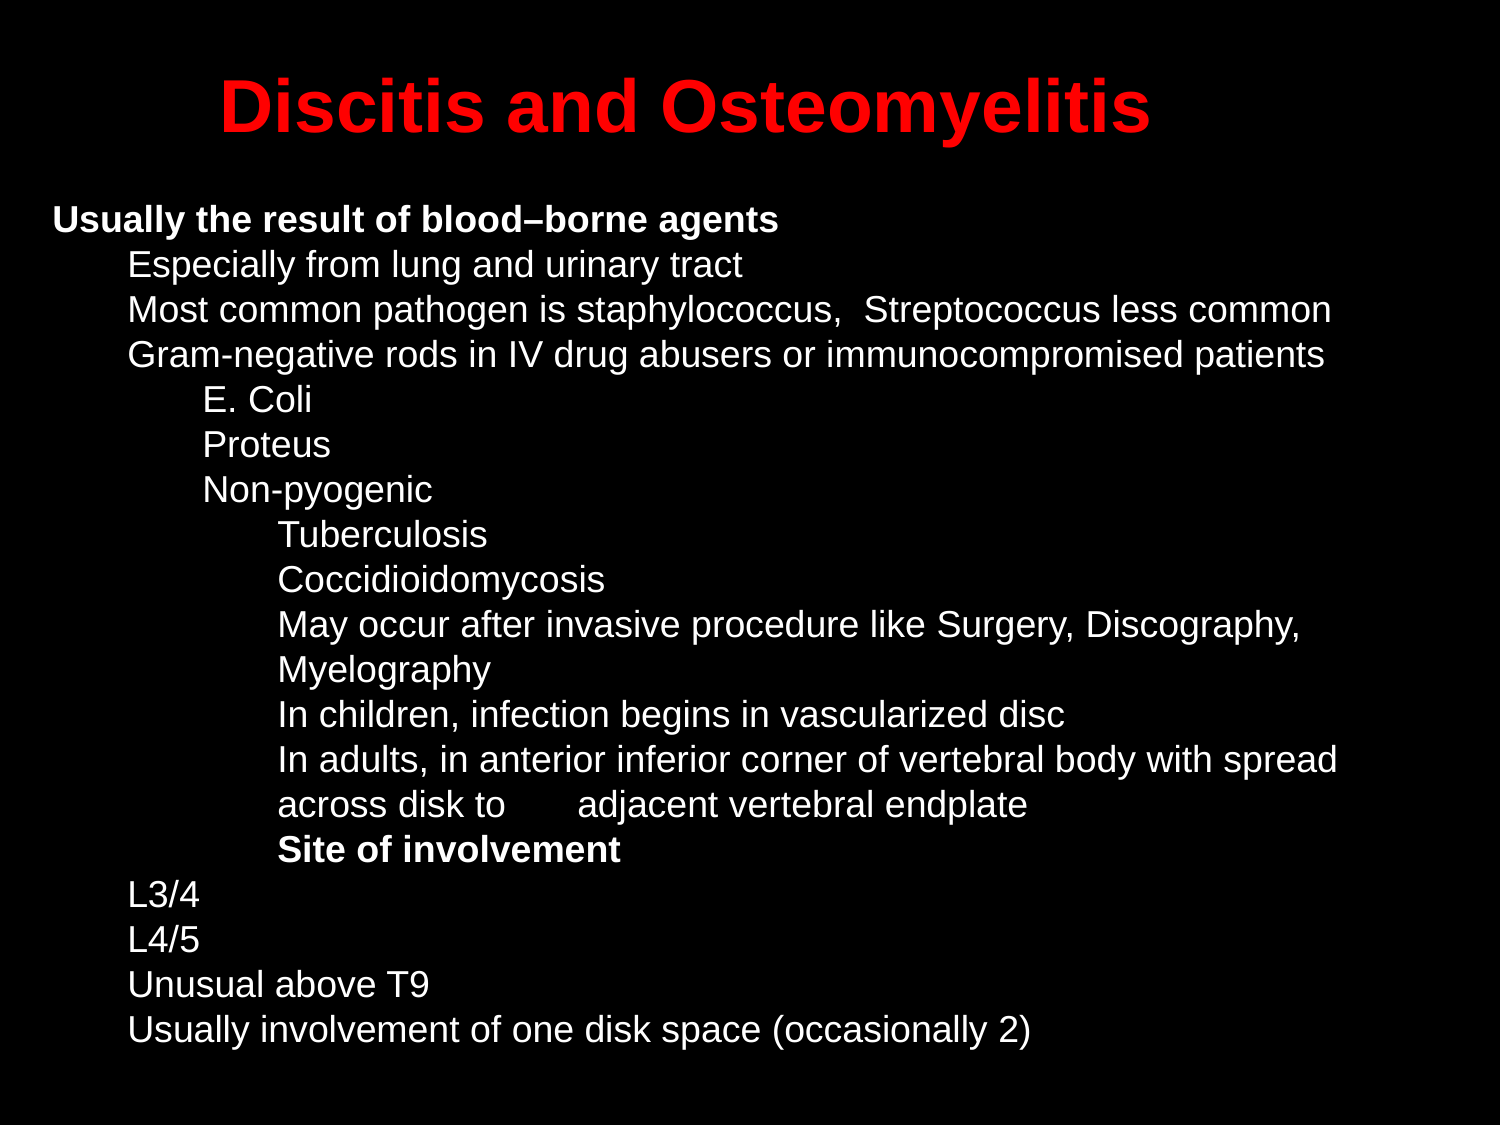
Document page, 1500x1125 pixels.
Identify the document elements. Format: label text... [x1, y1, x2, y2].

text_box Usually the result of blood–borne agents Especially from lung and urinary tract Most common pathogen is staphylococcus, Streptococcus less common Gram-negative rods in IV drug abusers or immunocompromised patients E. Coli Proteus Non-pyogenic Tuberculosis Coccidioidomycosis May occur after invasive procedure like Surgery, Discography, Myelography In children, infection begins in vascularized disc In adults, in anterior inferior corner of vertebral body with spread across disk to adjacent vertebral endplate Site of involvement L3/4 L4/5 Unusual above T9 Usually involvement of one disk space (occasionally 2) [37, 187, 1463, 1058]
text_box Discitis and Osteomyelitis [204, 49, 1168, 155]
